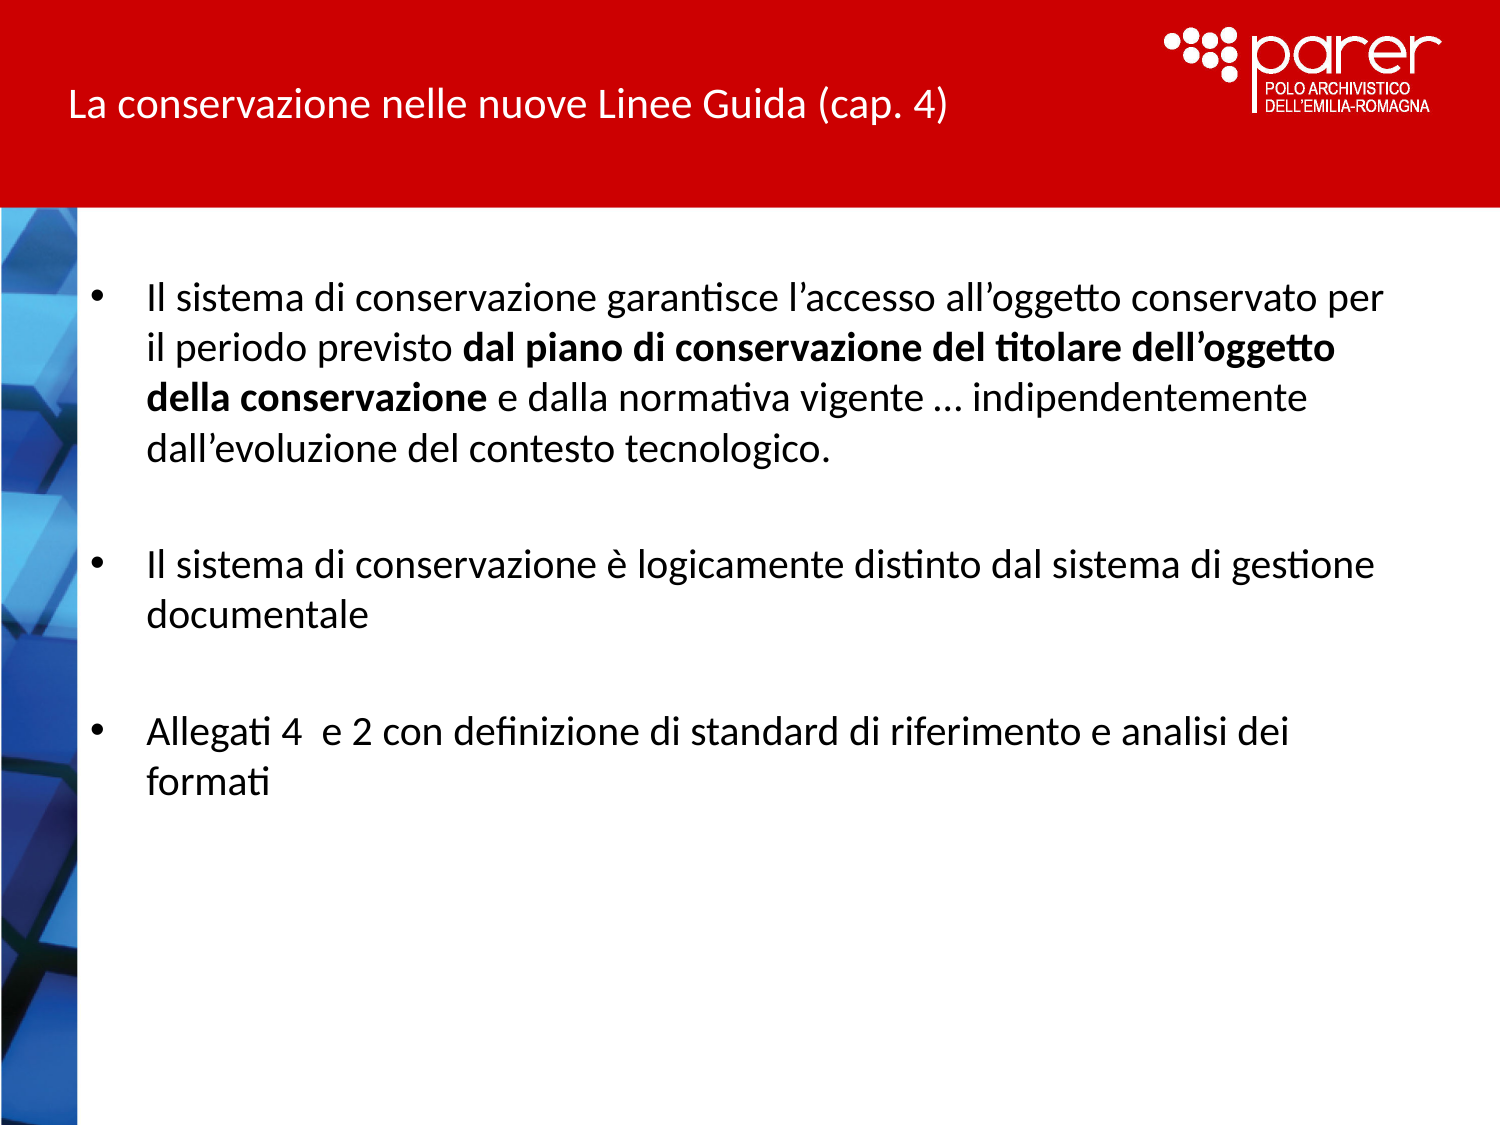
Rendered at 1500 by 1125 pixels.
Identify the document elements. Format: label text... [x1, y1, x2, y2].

title La conservazione nelle nuove Linee Guida (cap. 4) [53, 7, 1404, 195]
list Il sistema di conservazione garantisce l’accesso all’oggetto conservato per il periodo previsto dal piano di conservazione del titolare dell’oggetto della conservazione e dalla normativa vigente … indipendentemente dall’evoluzione del contesto tecnologico. Il sistema di conservazione è logicamente distinto dal sistema di gestione documentale Allegati 4 e 2 con definizione di standard di riferimento e analisi dei formati [75, 262, 1425, 1005]
picture [0, 0, 1500, 1125]
